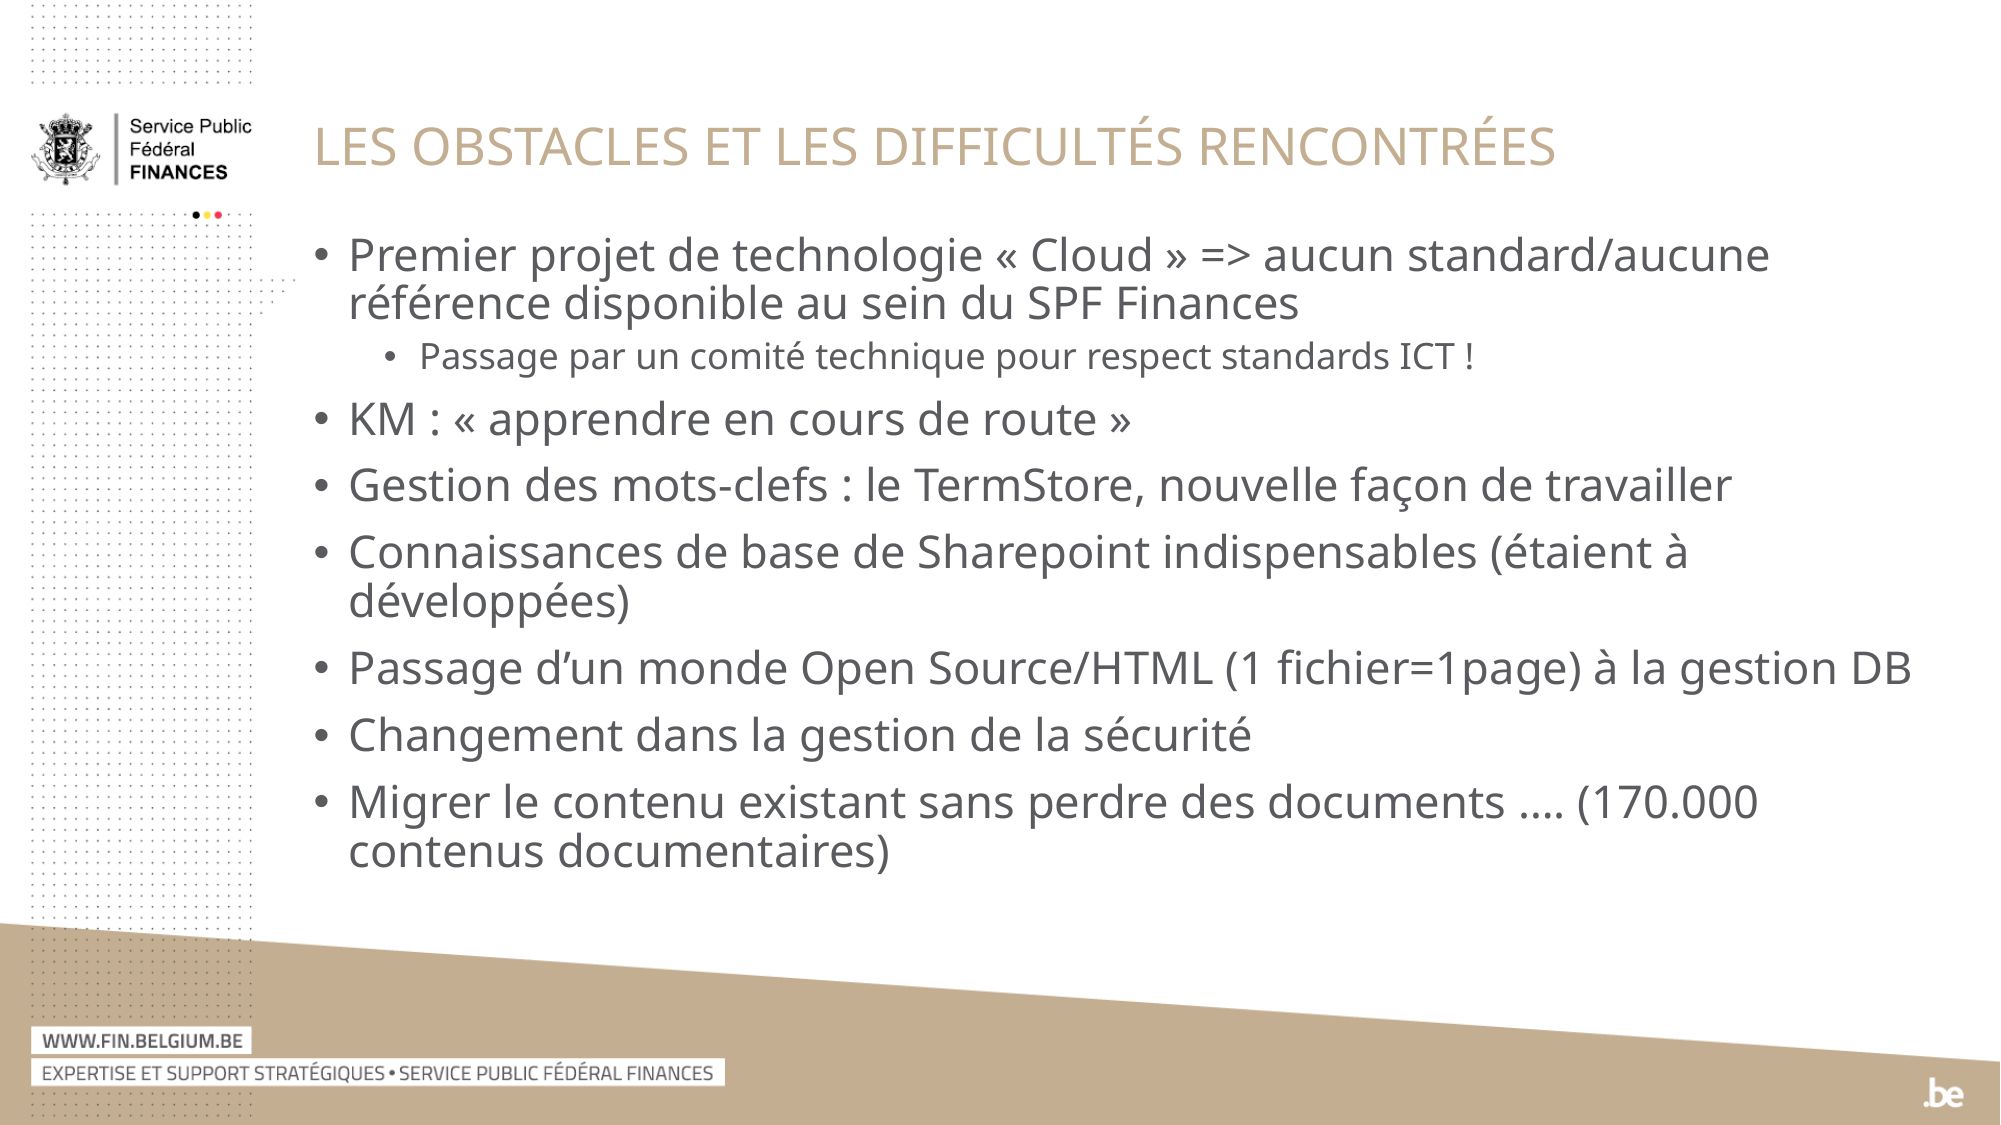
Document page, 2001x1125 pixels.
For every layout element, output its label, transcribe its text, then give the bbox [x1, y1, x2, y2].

title LES Obstacles et les difficultés rencontrées [298, 91, 1764, 207]
list Premier projet de technologie « Cloud » => aucun standard/aucune référence disponible au sein du SPF Finances Passage par un comité technique pour respect standards ICT ! KM : « apprendre en cours de route » Gestion des mots-clefs : le TermStore, nouvelle façon de travailler Connaissances de base de Sharepoint indispensables (étaient à développées) Passage d’un monde Open Source/HTML (1 fichier=1page) à la gestion DB Changement dans la gestion de la sécurité Migrer le contenu existant sans perdre des documents …. (170.000 contenus documentaires) [298, 224, 1947, 928]
picture [0, 0, 2000, 1125]
